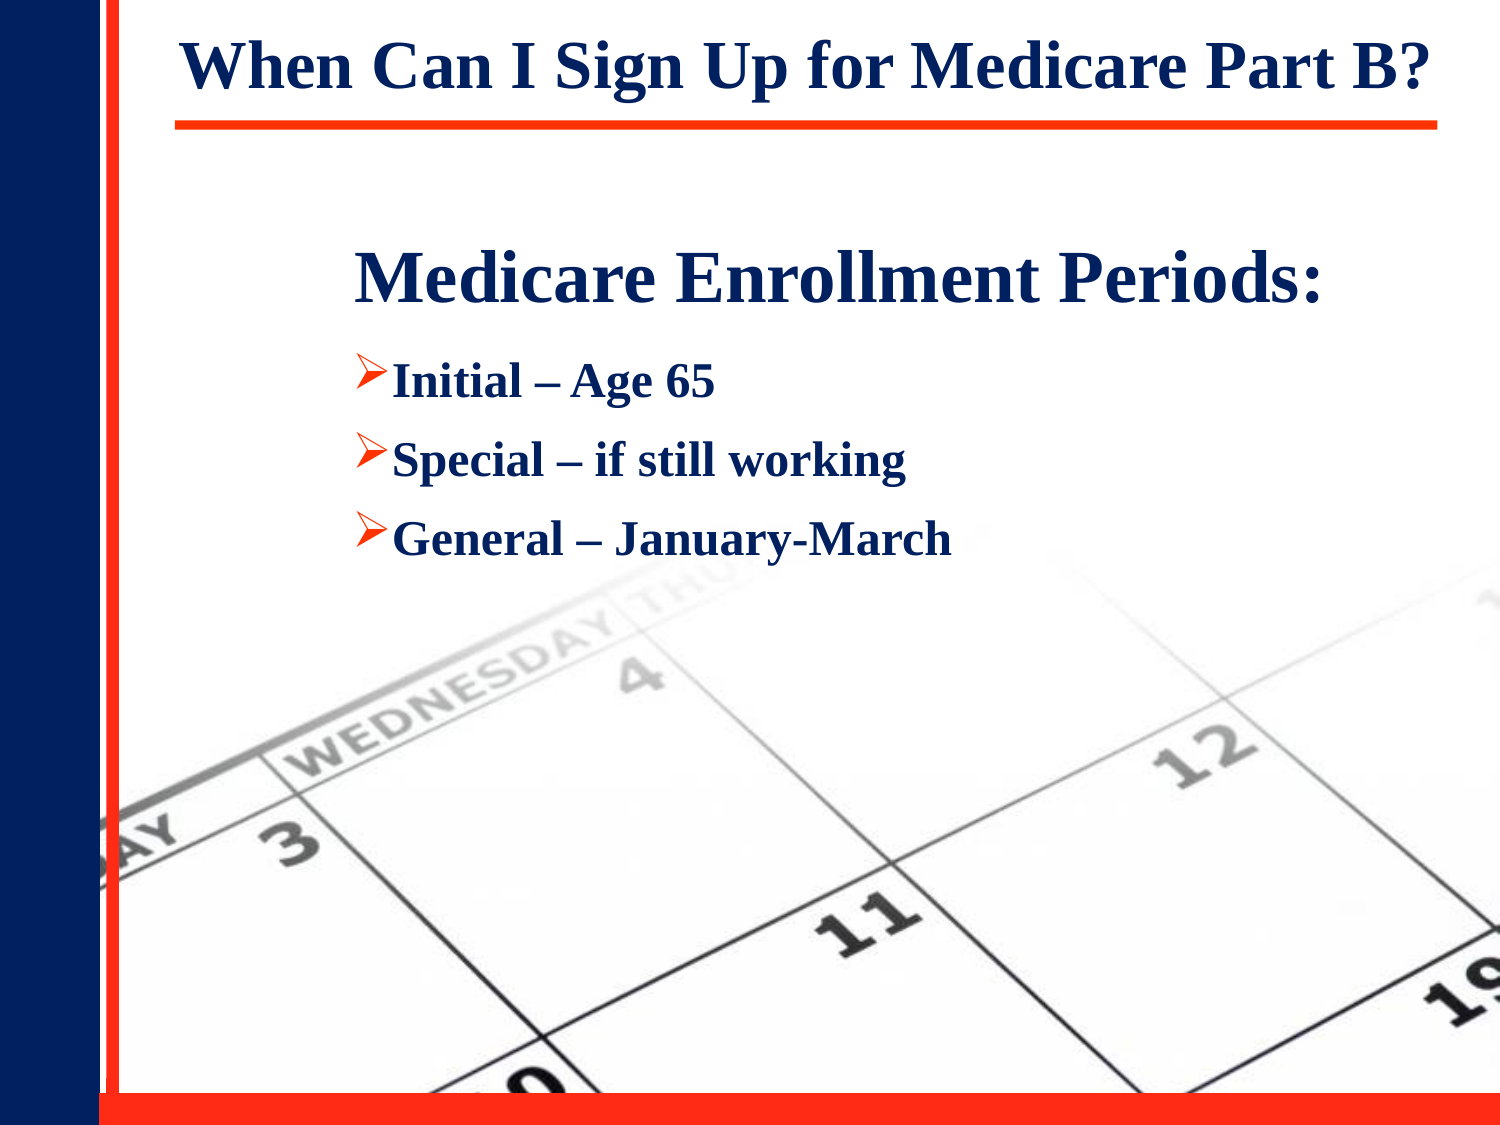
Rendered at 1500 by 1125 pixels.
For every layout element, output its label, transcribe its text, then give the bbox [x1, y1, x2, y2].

picture [99, 454, 1500, 1125]
text_box Medicare Enrollment Periods: [339, 219, 1341, 325]
text_box When Can I Sign Up for Medicare Part B? [113, 12, 1500, 110]
text_box Initial – Age 65 Special – if still working General – January-March [337, 362, 1250, 453]
text_box [0, 0, 100, 1125]
